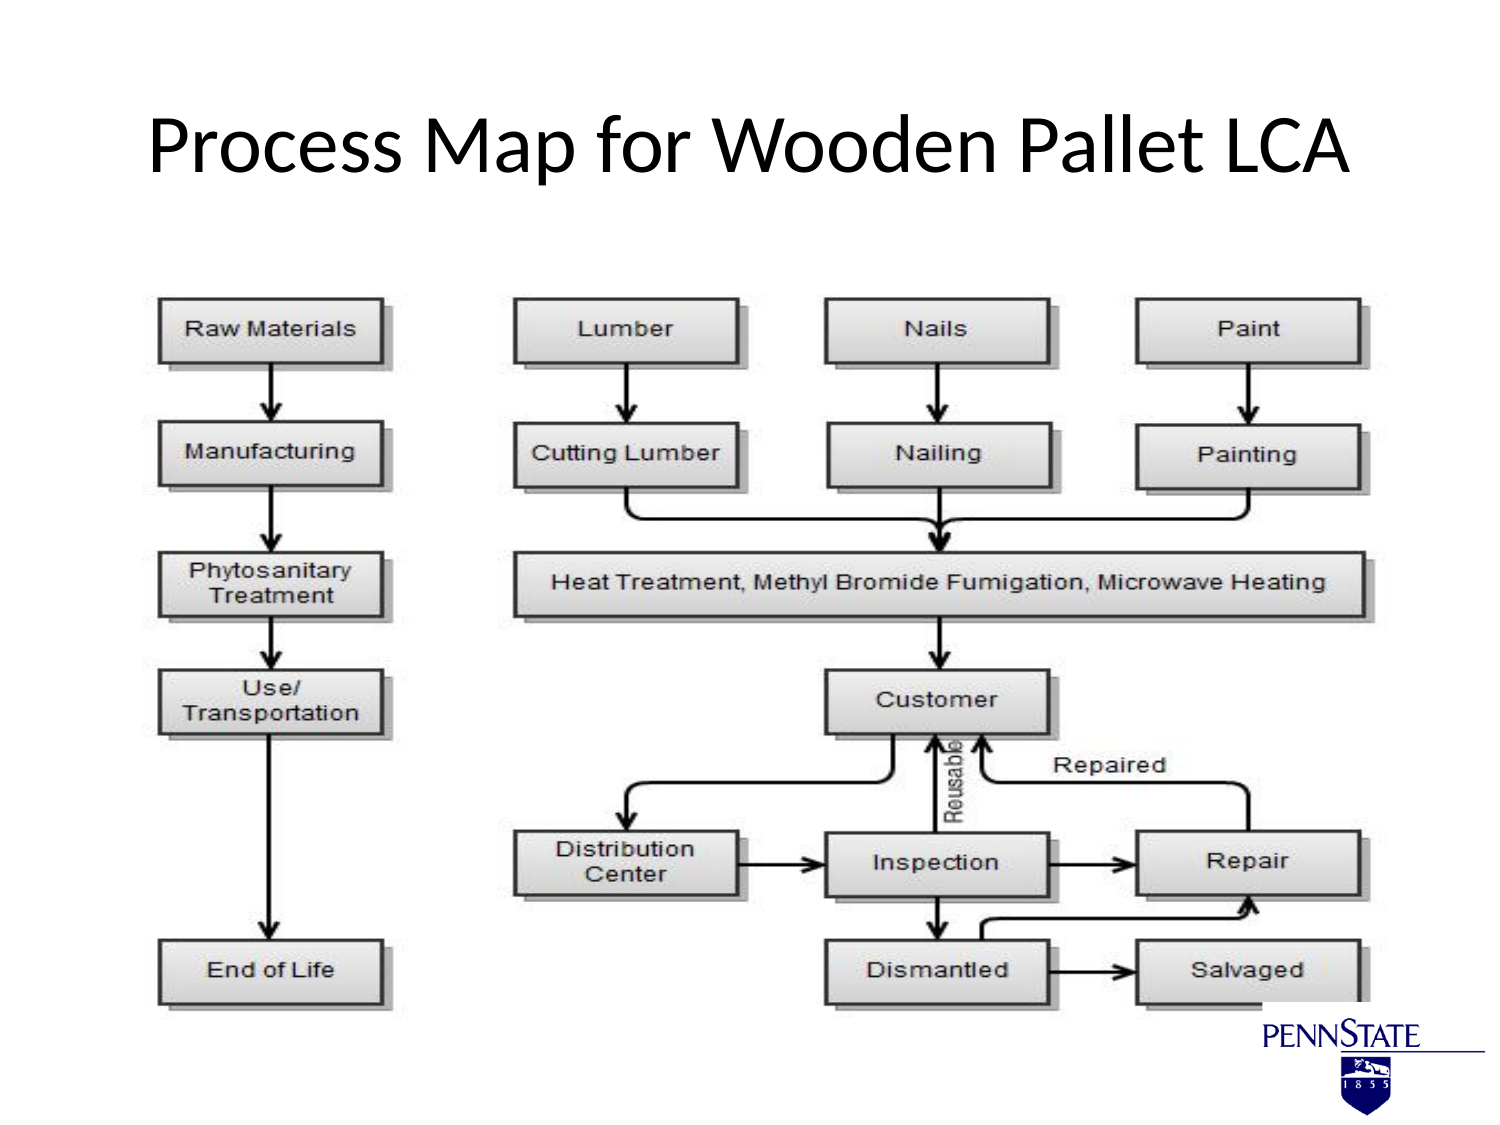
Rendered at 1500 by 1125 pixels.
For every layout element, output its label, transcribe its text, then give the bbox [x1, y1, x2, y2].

title Process Map for Wooden Pallet LCA [74, 44, 1426, 233]
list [124, 281, 1401, 1038]
picture [1262, 1002, 1488, 1125]
